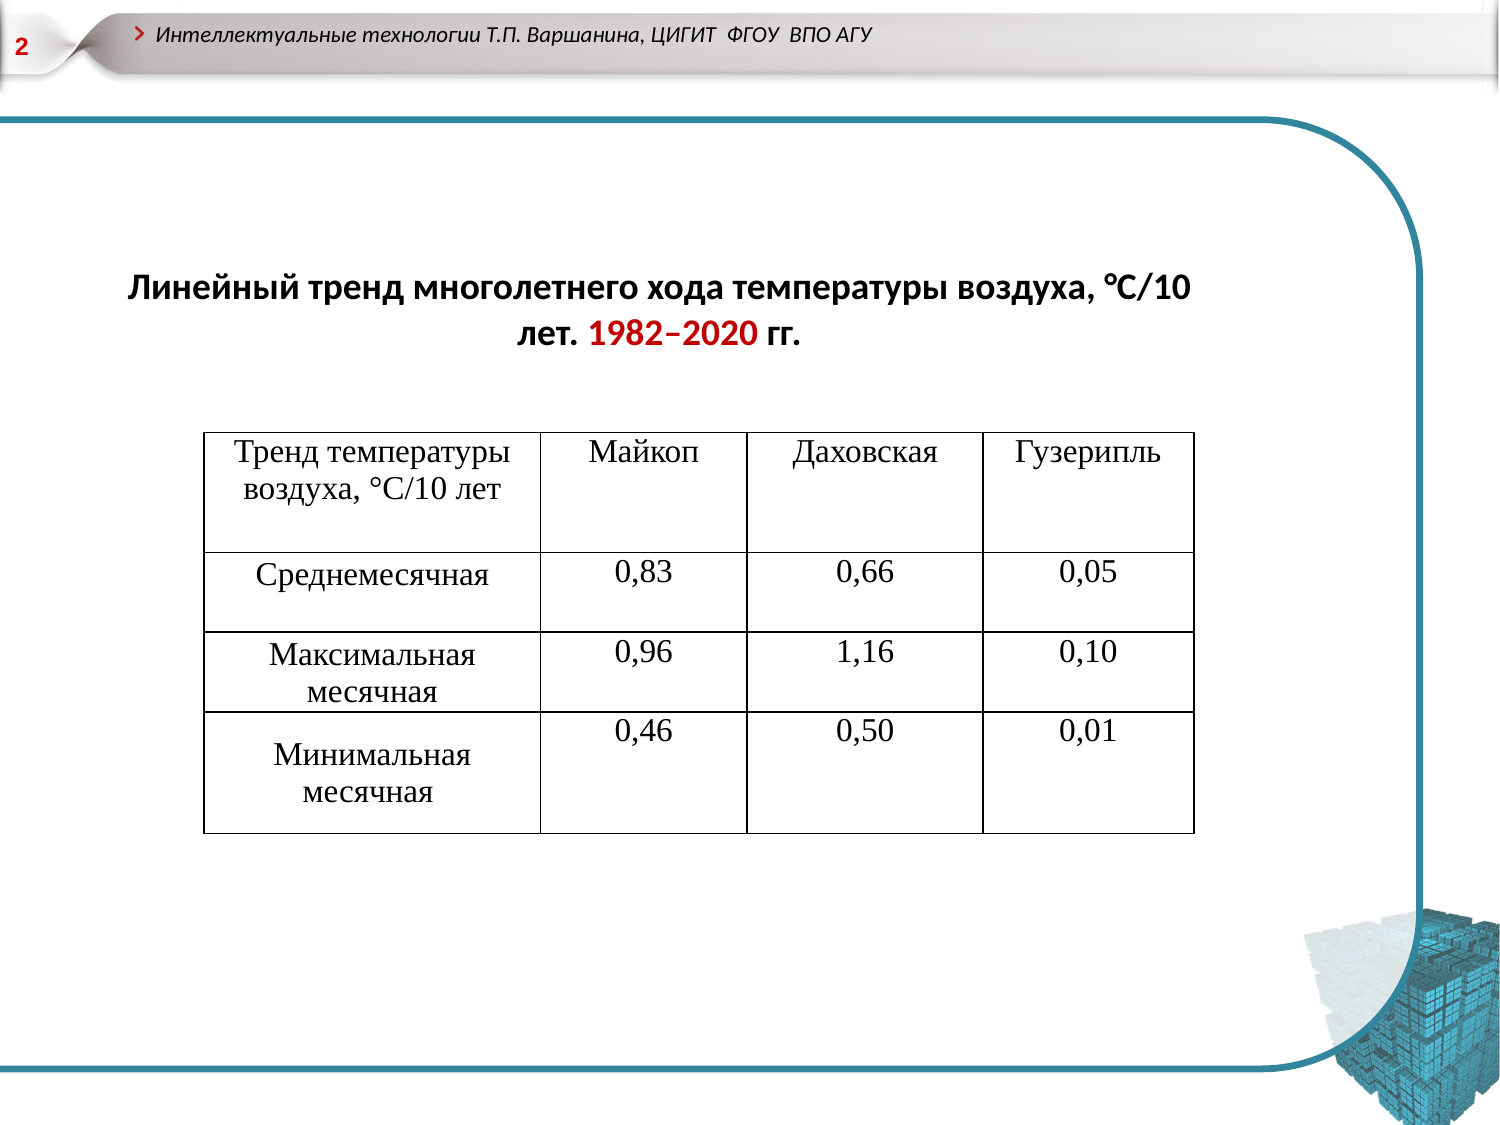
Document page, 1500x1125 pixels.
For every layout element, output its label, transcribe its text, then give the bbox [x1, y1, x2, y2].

picture [0, 0, 1500, 96]
table_cell 0,46 [541, 713, 746, 833]
table_cell 0,01 [984, 713, 1193, 833]
table_cell 0,66 [748, 553, 982, 631]
table_cell 0,50 [748, 713, 982, 833]
table_cell 0,05 [984, 553, 1193, 631]
table_header Даховская [748, 433, 982, 552]
table_cell 0,83 [541, 553, 746, 631]
picture [1282, 878, 1500, 1125]
table_cell Среднемесячная [205, 553, 540, 631]
table_header Майкоп [541, 433, 746, 552]
text_box Формирование паводков – сложный ландшафтно-гидрологический процесс. Включает 1) стадию формирования условий для экстремально интенсивного стока – [0, 117, 1422, 1071]
table_cell Минимальная месячная [205, 713, 540, 833]
table_header Тренд температуры воздуха, °С/10 лет [205, 433, 540, 552]
table_cell 0,10 [984, 633, 1193, 711]
table_cell 0,96 [541, 633, 746, 711]
table_cell 1,16 [748, 633, 982, 711]
table_header Гузерипль [984, 433, 1193, 552]
text_box Линейный тренд многолетнего хода температуры воздуха, °С/10 лет. 1982–2020 гг. [86, 255, 1233, 360]
table_cell Максимальная месячная [205, 633, 540, 711]
